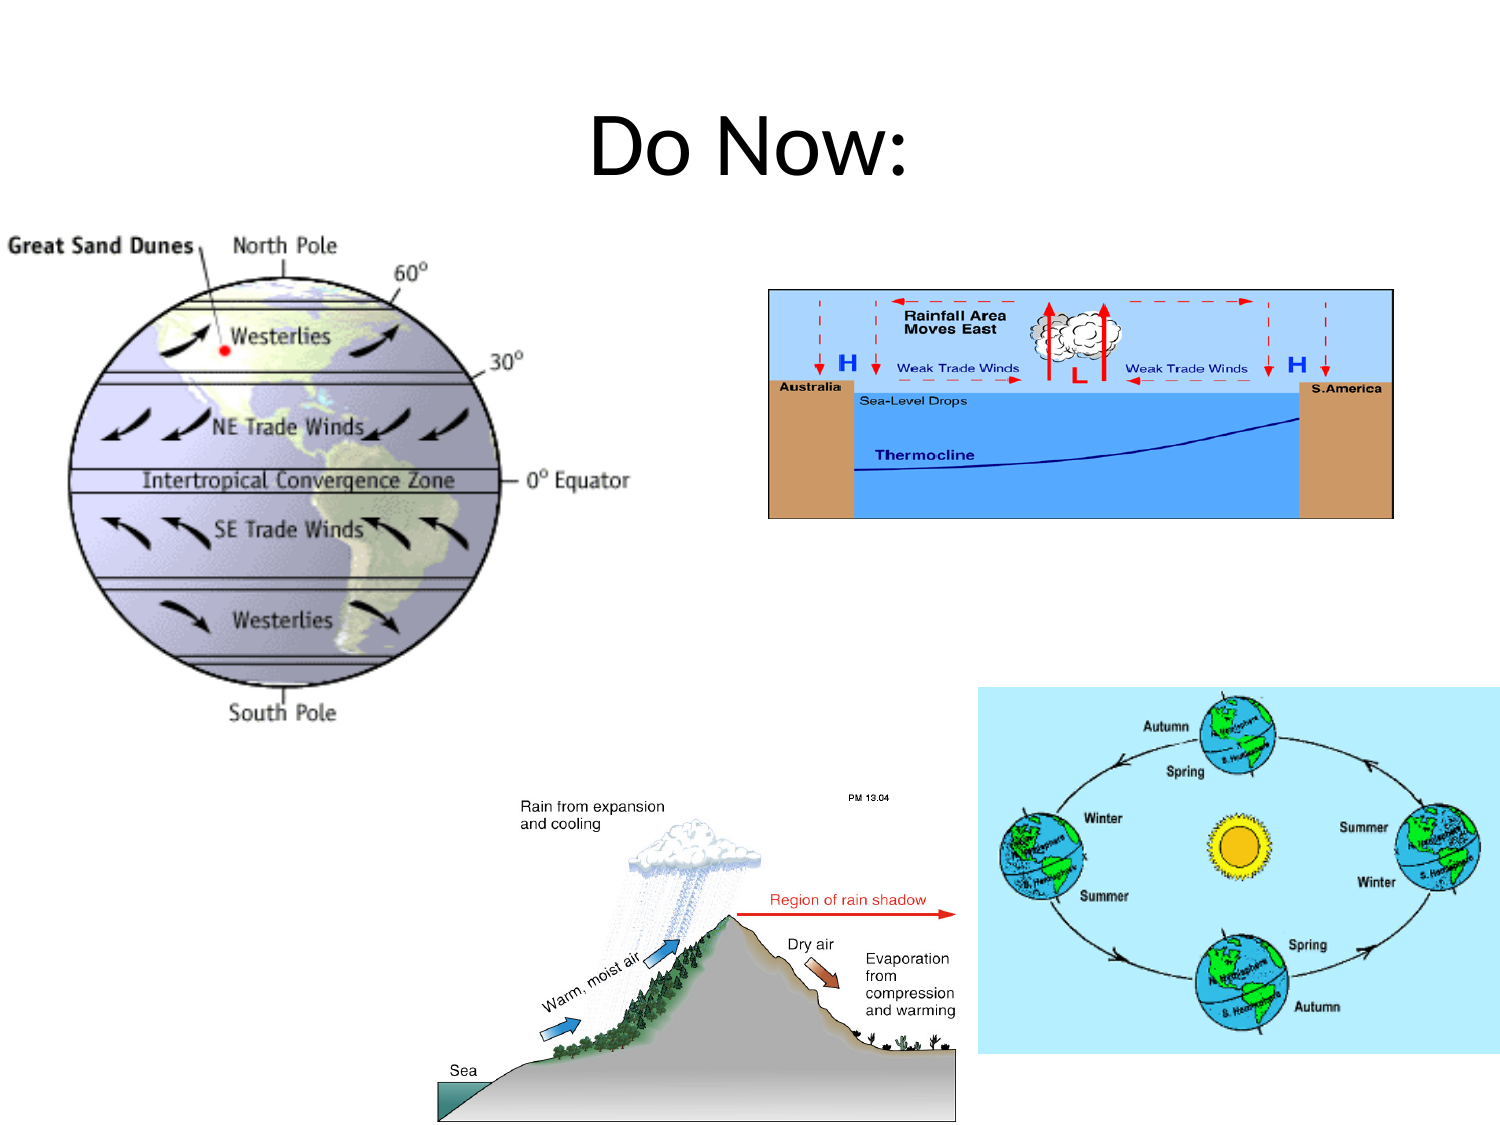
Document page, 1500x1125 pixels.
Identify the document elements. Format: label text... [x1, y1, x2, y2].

title Do Now: [75, 45, 1425, 233]
picture [0, 232, 644, 726]
picture [435, 792, 958, 1125]
picture [767, 288, 1395, 519]
picture [978, 687, 1500, 1054]
